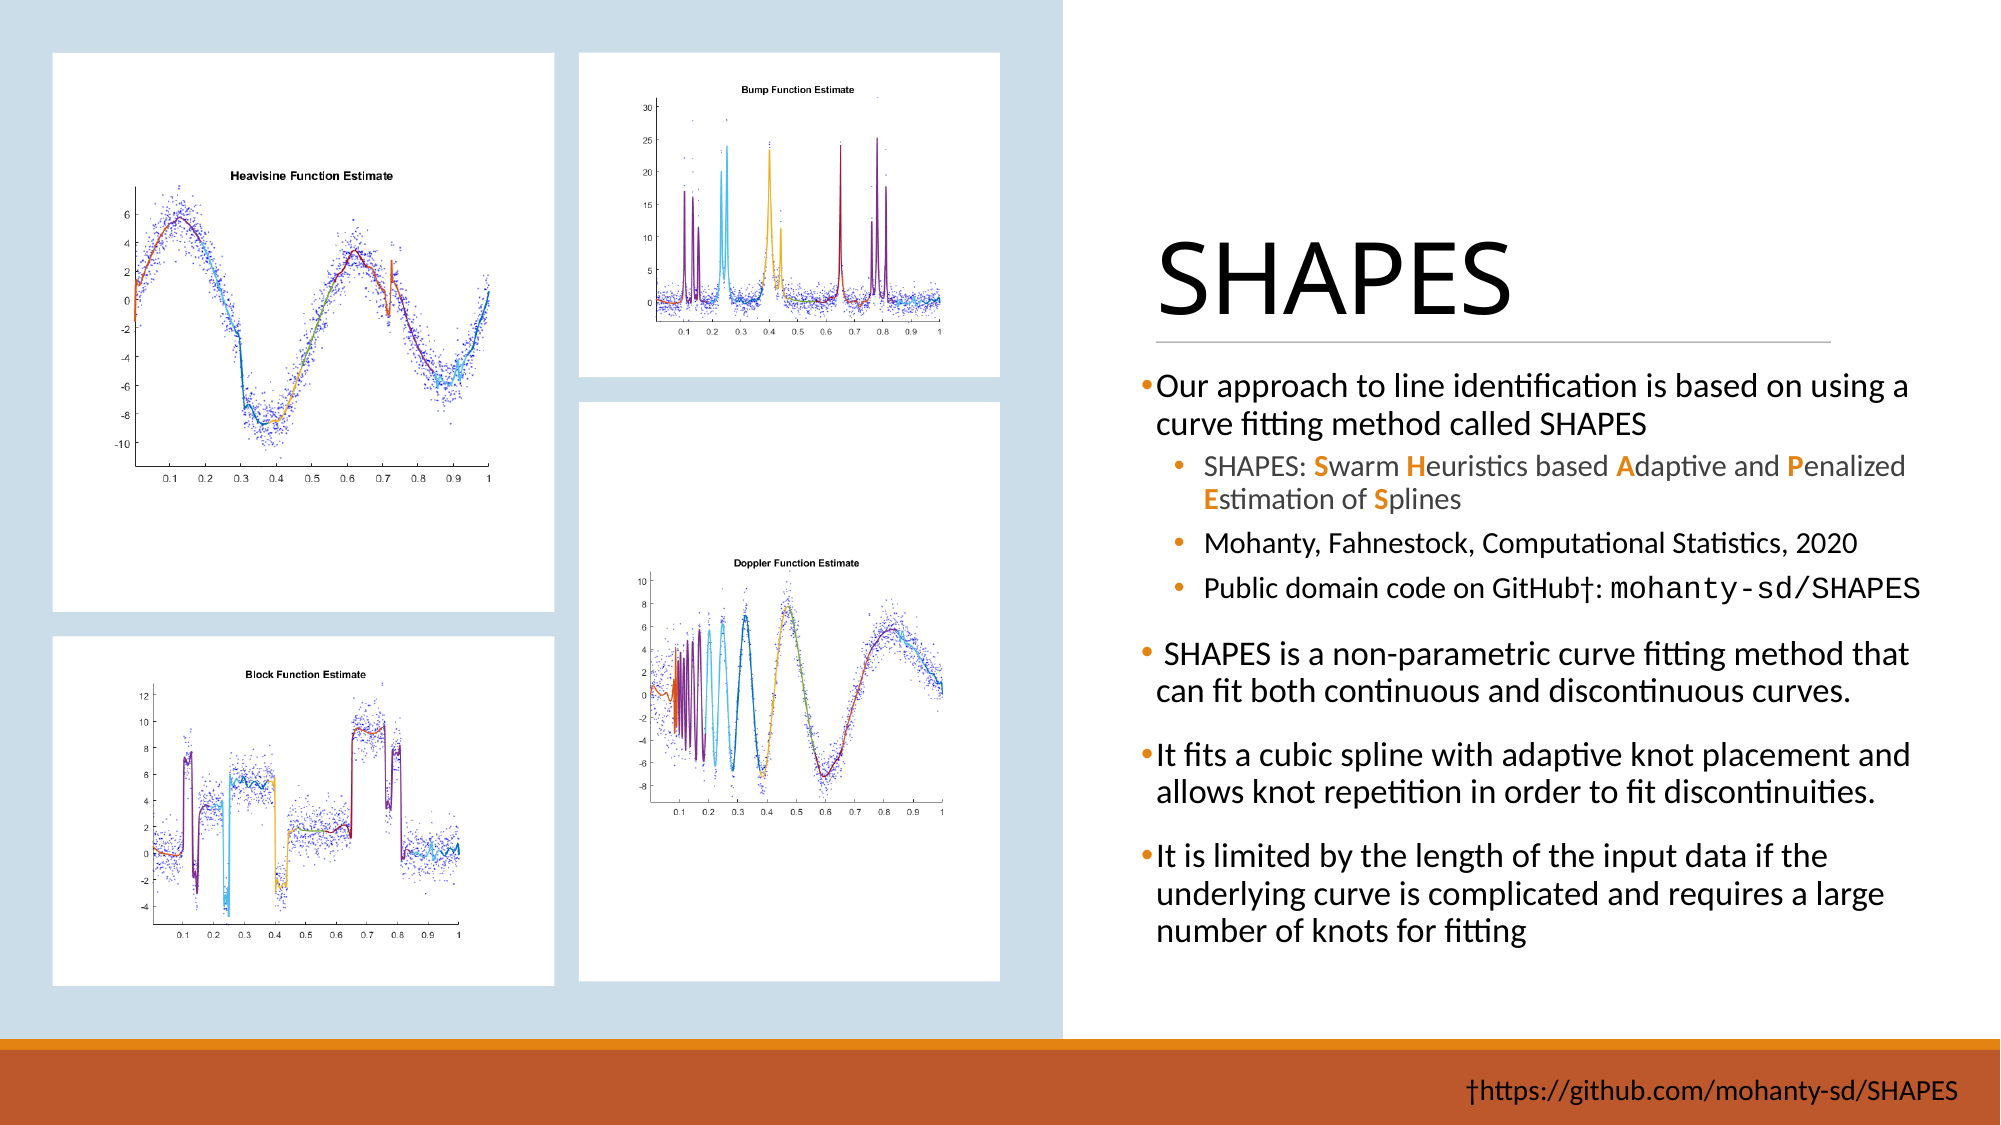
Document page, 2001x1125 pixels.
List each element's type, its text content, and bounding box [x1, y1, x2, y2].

text_box [51, 51, 556, 613]
text_box †https://github.com/mohanty-sd/SHAPES [1450, 1063, 1974, 1114]
text_box [0, 1049, 2000, 1125]
picture [600, 550, 979, 834]
text_box [578, 401, 1001, 983]
list Our approach to line identification is based on using a curve fitting method called SHAPES SHAPES: Swarm Heuristics based Adaptive and Penalized Estimation of Splines Mohanty, Fahnestock, Computational Statistics, 2020 Public domain code on GitHub†: mohanty-sd/SHAPES SHAPES is a non-parametric curve fitting method that can fit both continuous and discontinuous curves. It fits a cubic spline with adaptive knot placement and allows knot repetition in order to fit discontinuities. It is limited by the length of the input data if the underlying curve is complicated and requires a large number of knots for fitting [1141, 360, 1963, 963]
title SHAPES [1141, 104, 1895, 343]
picture [607, 77, 975, 353]
picture [101, 661, 496, 958]
text_box [0, 0, 1064, 1038]
text_box [51, 635, 556, 987]
text_box [0, 1038, 2000, 1049]
text_box [1064, 0, 2000, 1038]
picture [74, 160, 533, 505]
text_box [578, 51, 1001, 379]
